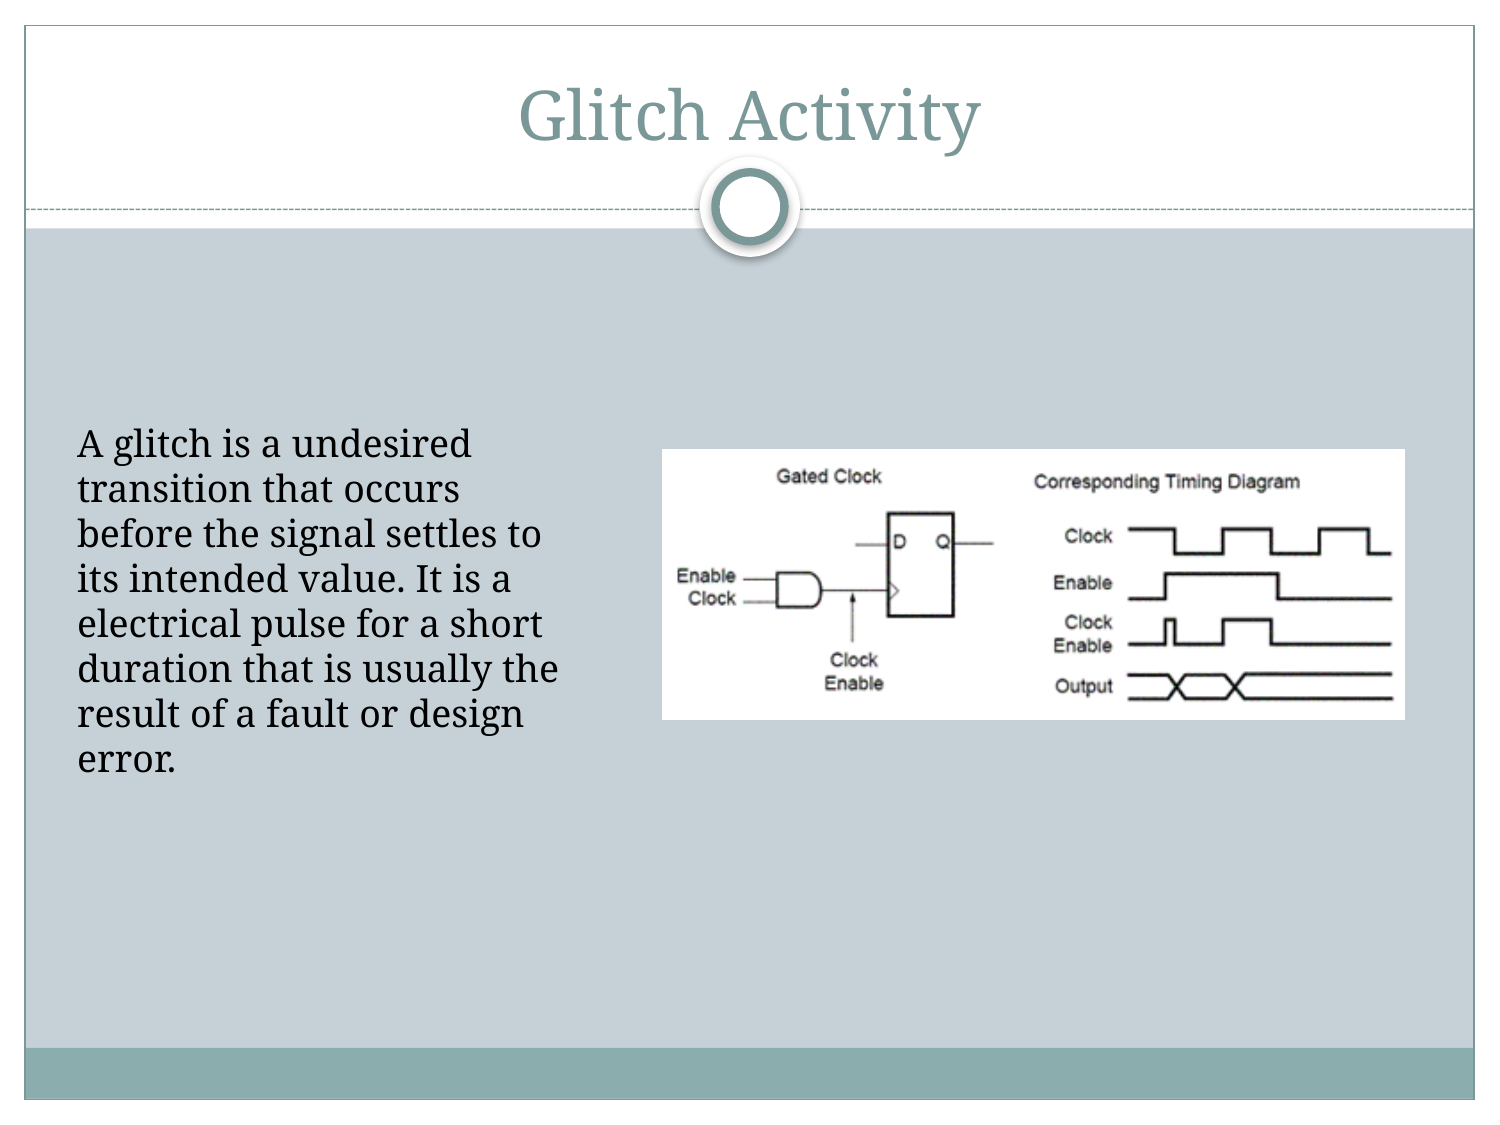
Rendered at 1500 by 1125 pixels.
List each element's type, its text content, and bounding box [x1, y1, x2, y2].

text_box A glitch is a undesired transition that occurs before the signal settles to its intended value. It is a electrical pulse for a short duration that is usually the result of a fault or design error. [62, 412, 600, 788]
picture [662, 449, 1406, 721]
title Glitch Activity [49, 37, 1450, 162]
